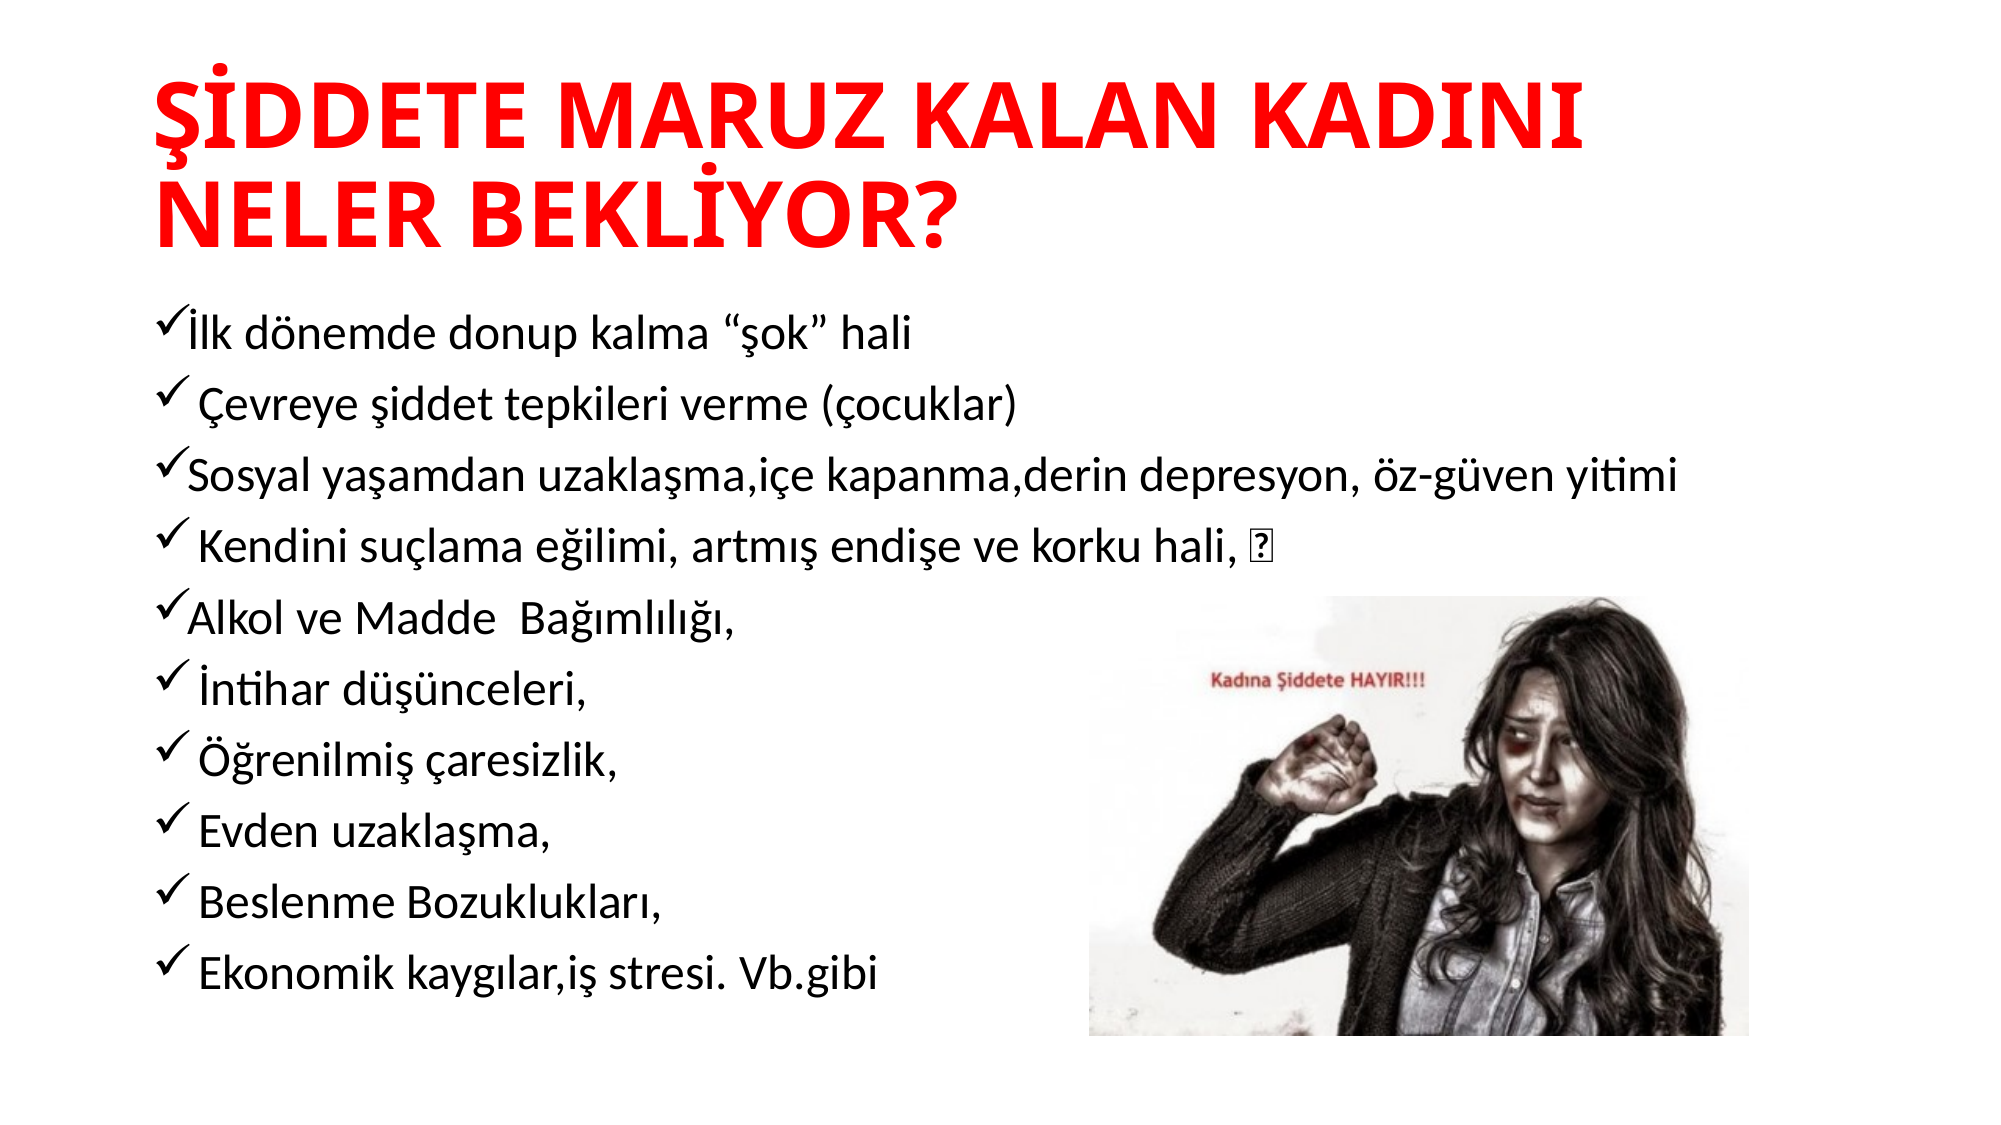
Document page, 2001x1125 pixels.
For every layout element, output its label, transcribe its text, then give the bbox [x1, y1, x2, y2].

list İlk dönemde donup kalma “şok” hali Çevreye şiddet tepkileri verme (çocuklar) Sosyal yaşamdan uzaklaşma,içe kapanma,derin depresyon, öz-güven yitimi Kendini suçlama eğilimi, artmış endişe ve korku hali,  Alkol ve Madde Bağımlılığı, İntihar düşünceleri, Öğrenilmiş çaresizlik, Evden uzaklaşma, Beslenme Bozuklukları, Ekonomik kaygılar,iş stresi. Vb.gibi [137, 299, 1863, 1014]
title ŞİDDETE MARUZ KALAN KADINI NELER BEKLİYOR? [137, 59, 1863, 278]
picture [1089, 596, 1749, 1036]
